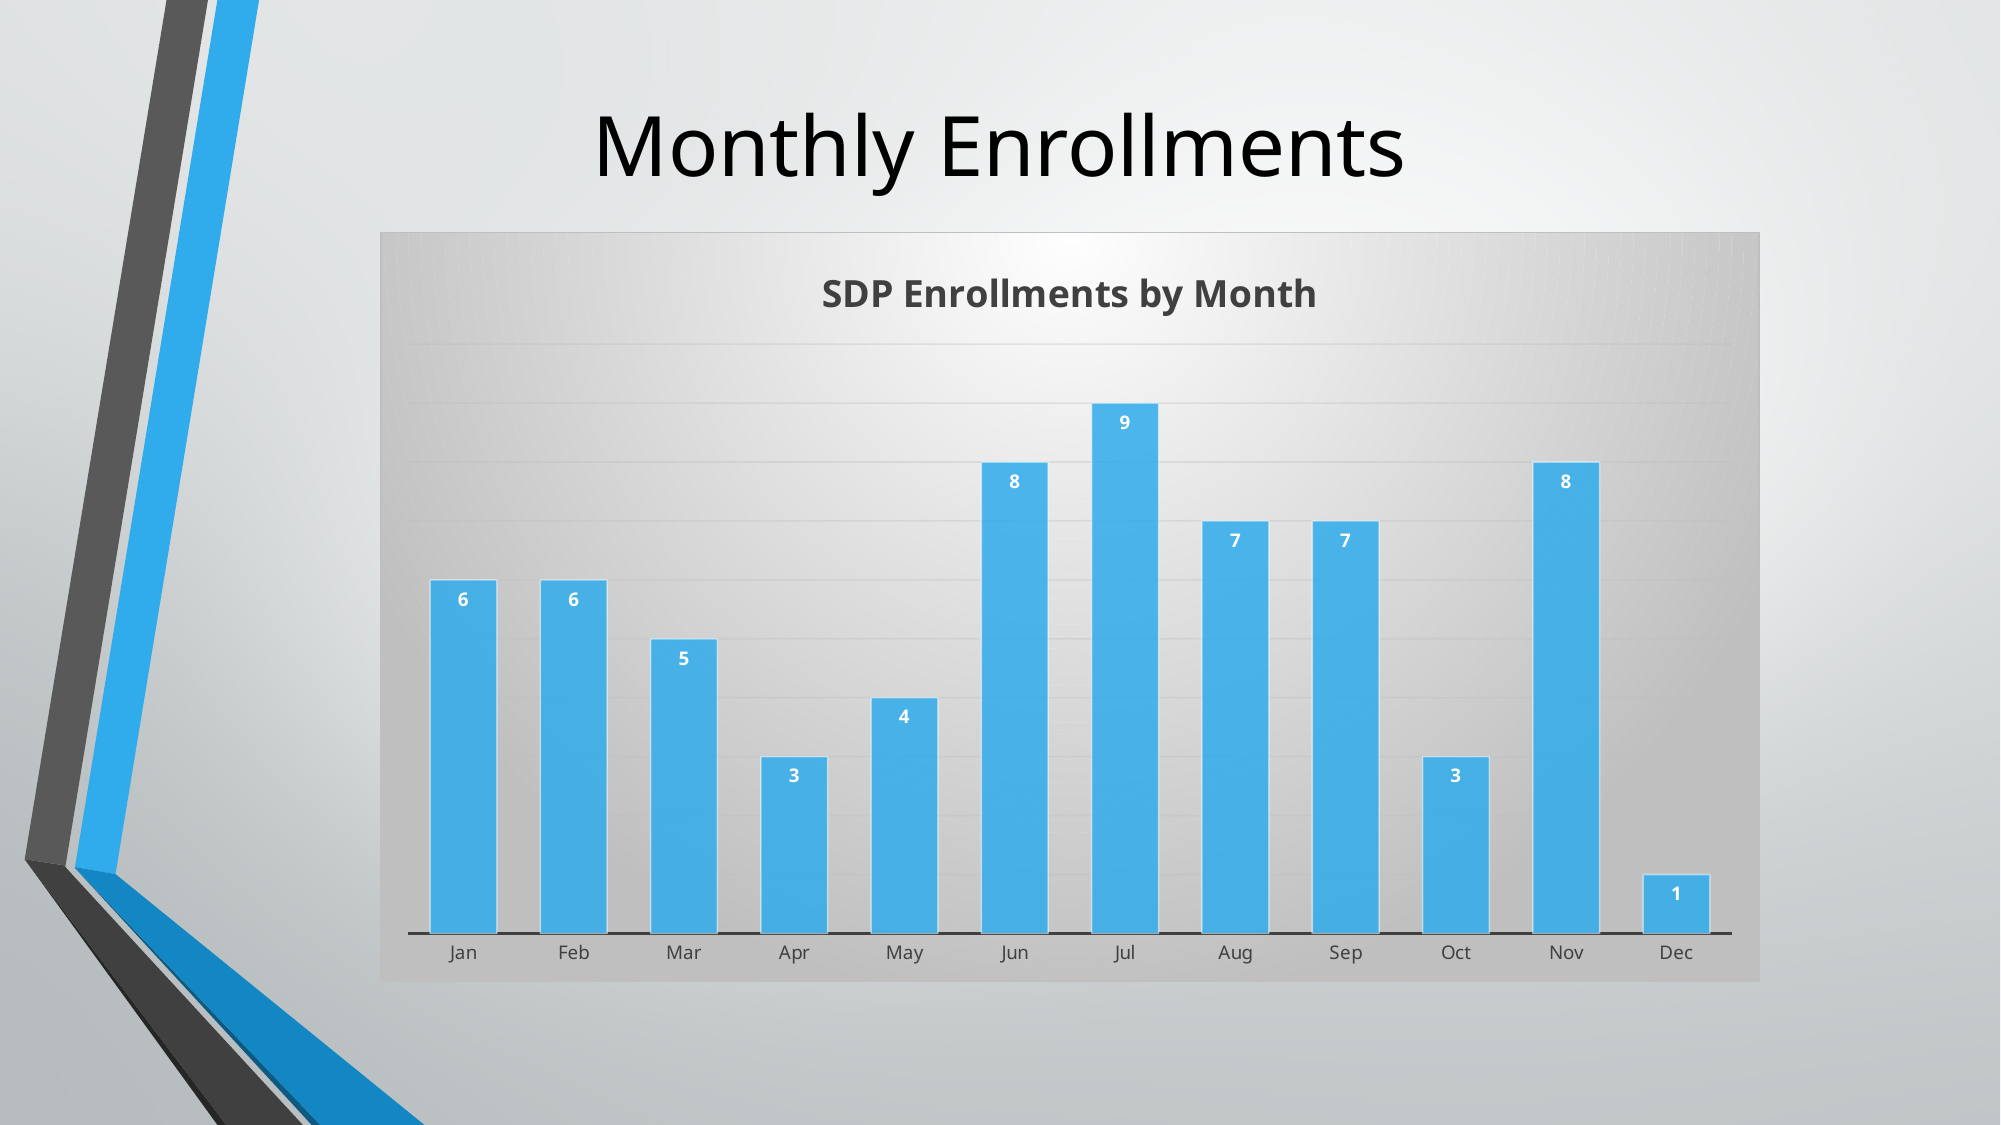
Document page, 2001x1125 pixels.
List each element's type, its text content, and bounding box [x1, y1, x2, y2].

title Monthly Enrollments [138, 54, 1862, 232]
chart [379, 231, 1761, 982]
